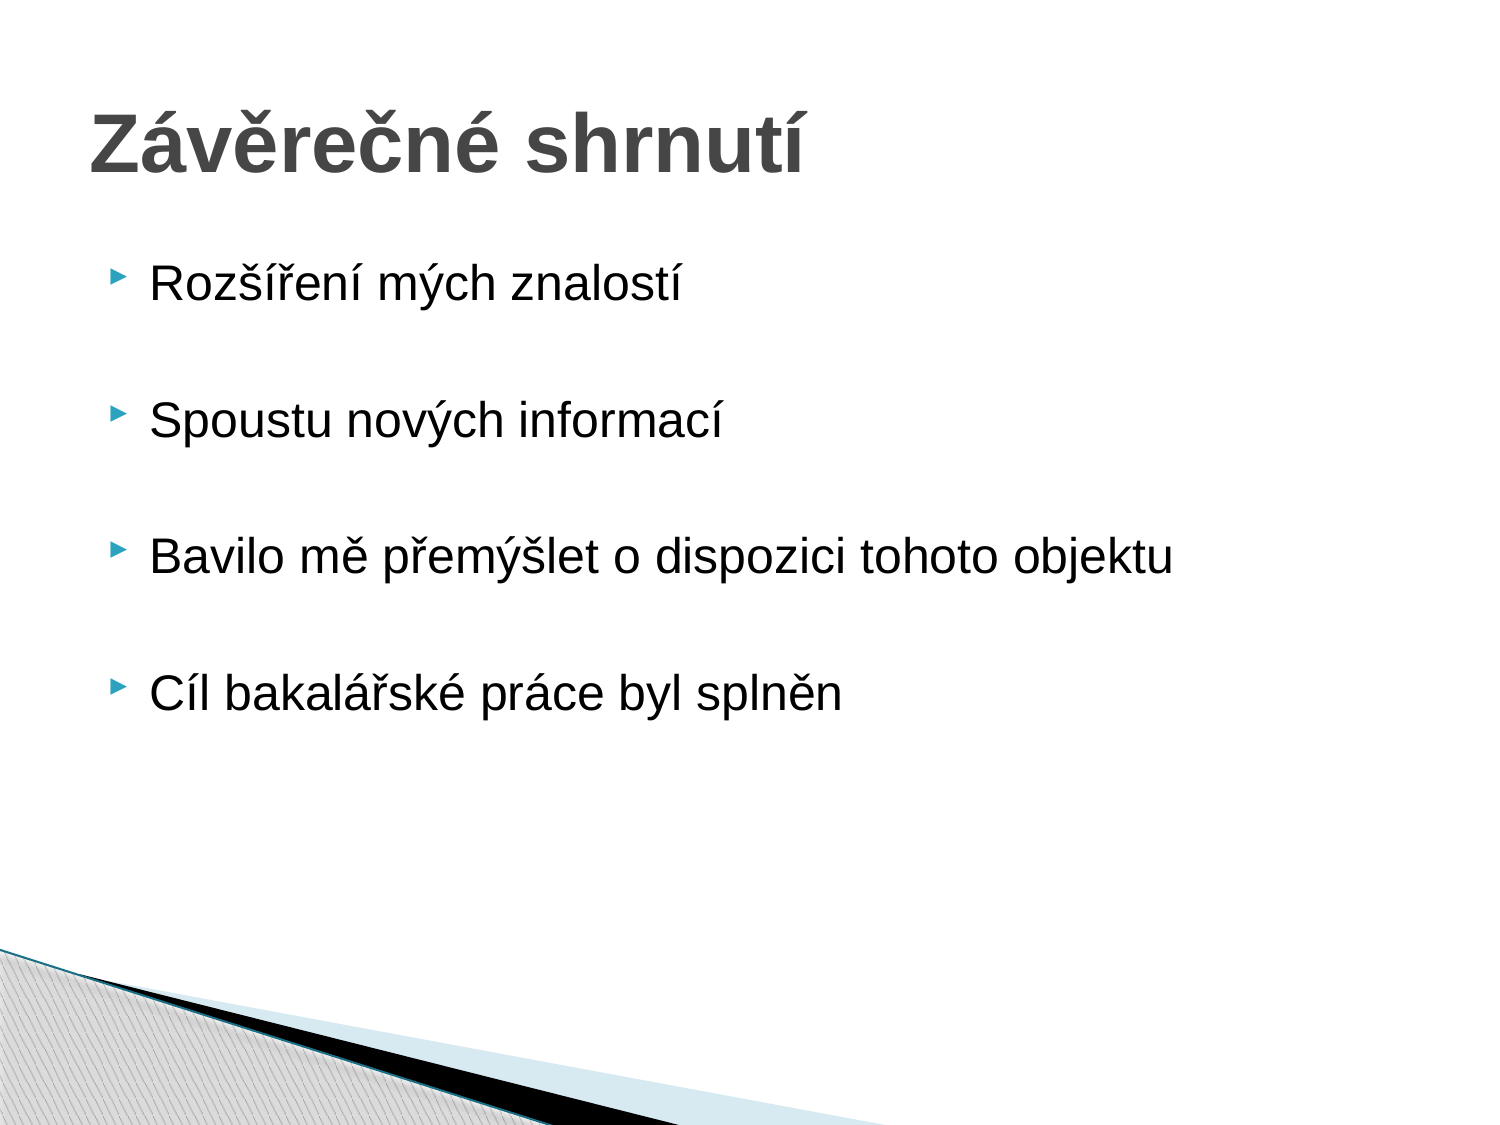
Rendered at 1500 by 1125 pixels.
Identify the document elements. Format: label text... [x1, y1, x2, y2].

title Závěrečné shrnutí [75, 45, 1425, 233]
list Rozšíření mých znalostí Spoustu nových informací Bavilo mě přemýšlet o dispozici tohoto objektu Cíl bakalářské práce byl splněn [75, 243, 1425, 986]
